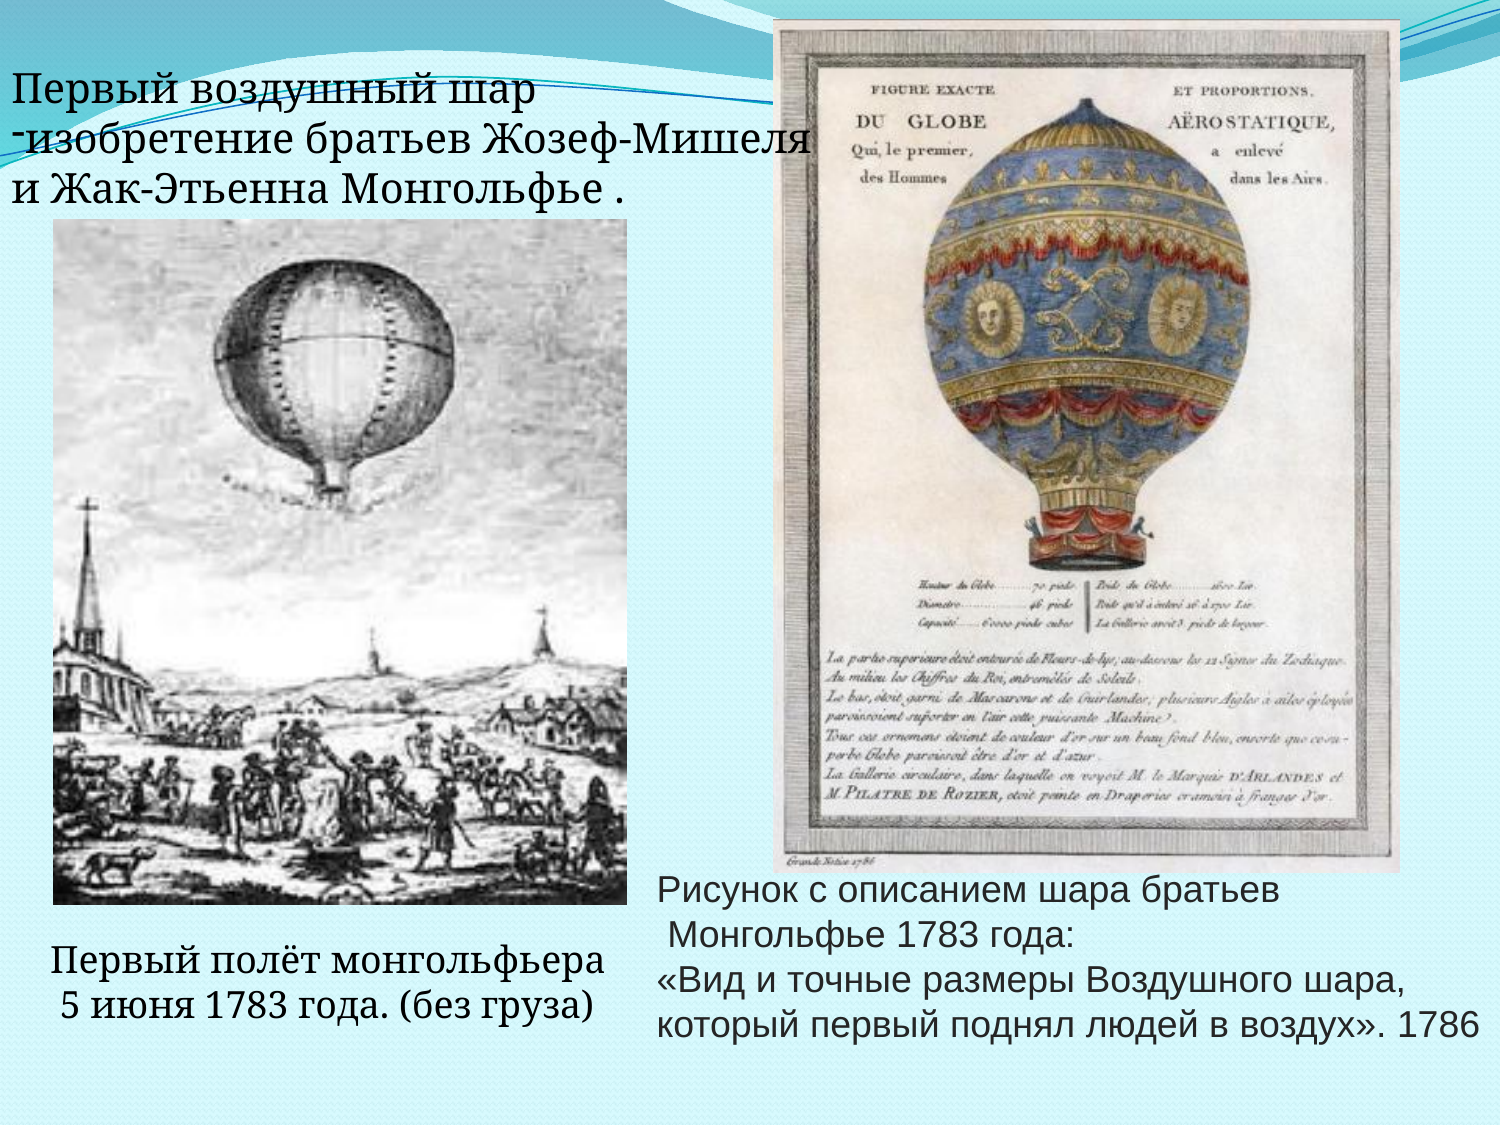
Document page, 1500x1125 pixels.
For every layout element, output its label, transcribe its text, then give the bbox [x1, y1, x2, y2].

text_box Первый полёт монгольфьера 5 июня 1783 года. (без груза) [35, 928, 621, 1034]
picture [52, 219, 627, 906]
picture [773, 18, 1400, 873]
text_box Первый воздушный шар изобретение братьев Жозеф-Мишеля и Жак-Этьенна Монгольфье . [0, 54, 766, 220]
text_box Рисунок с описанием шара братьев Монгольфье 1783 года: «Вид и точные размеры Воздушного шара, который первый поднял людей в воздух». 1786 [641, 857, 1496, 1053]
